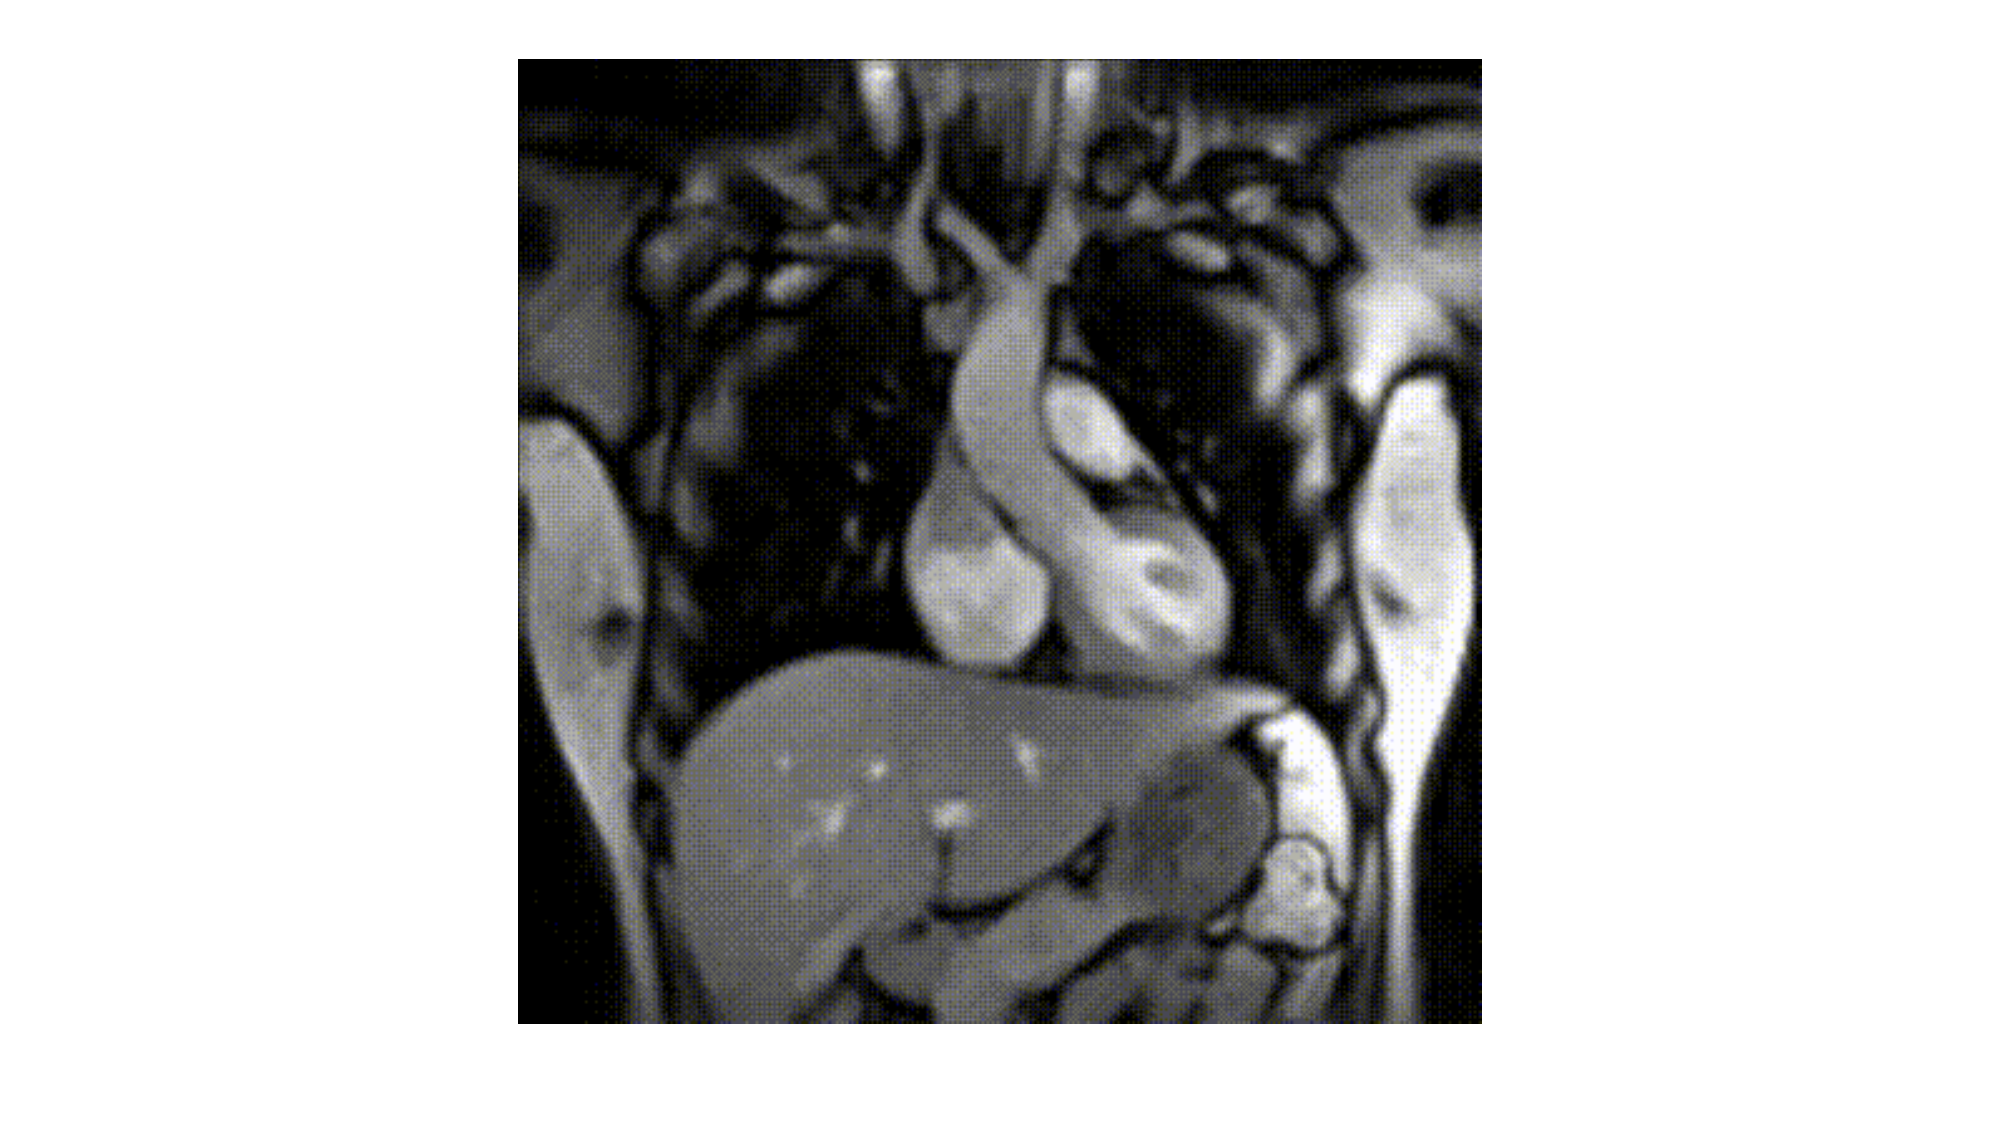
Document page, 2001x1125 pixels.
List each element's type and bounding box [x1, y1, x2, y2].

list [517, 59, 1483, 1025]
